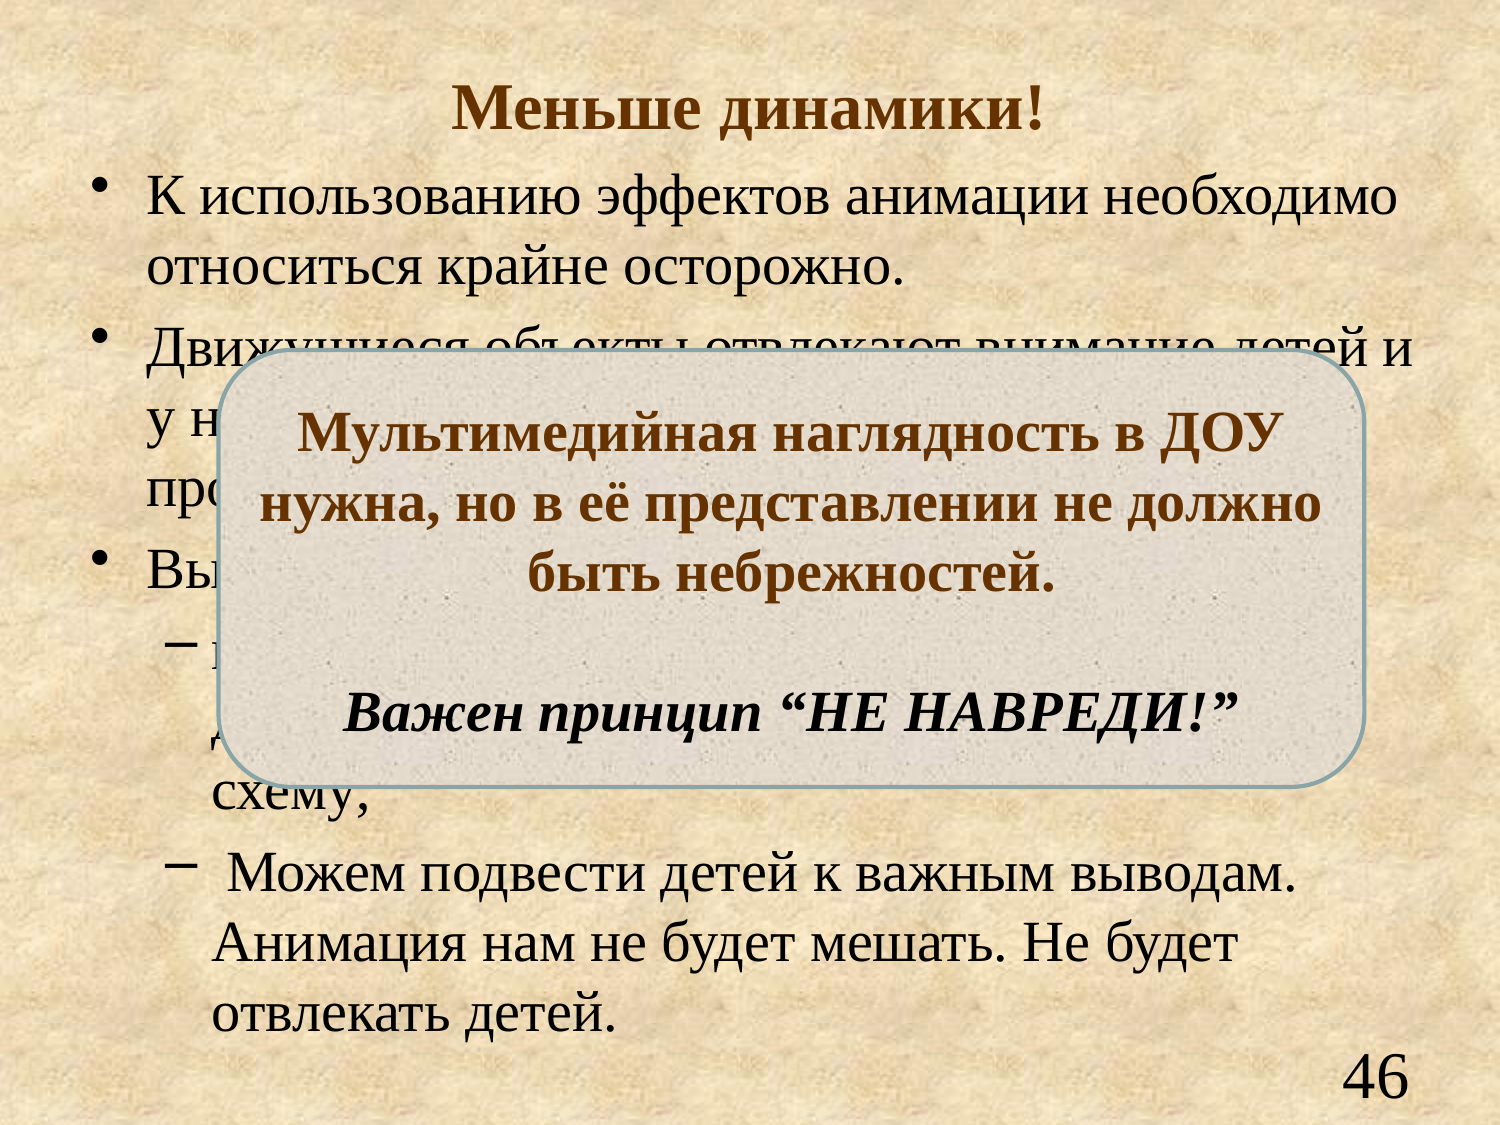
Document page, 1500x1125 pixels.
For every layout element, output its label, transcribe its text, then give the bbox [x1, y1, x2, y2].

picture [0, 0, 1500, 1125]
title Меньше динамики! [75, 45, 1424, 148]
list К использованию эффектов анимации необходимо относиться крайне осторожно. Движущиеся объекты отвлекают внимание детей и у них может так и не сложится общая картинка процесса. Выход: каждый щелчок по анимации останавливает движение и мы продолжаем строить общую схему; Можем подвести детей к важным выводам. Анимация нам не будет мешать. Не будет отвлекать детей. [75, 148, 1436, 1083]
slide_number 46 [1074, 1024, 1426, 1103]
text_box Мультимедийная наглядность в ДОУ нужна, но в её представлении не должно быть небрежностей. Важен принцип “НЕ НАВРЕДИ!” [216, 347, 1367, 790]
